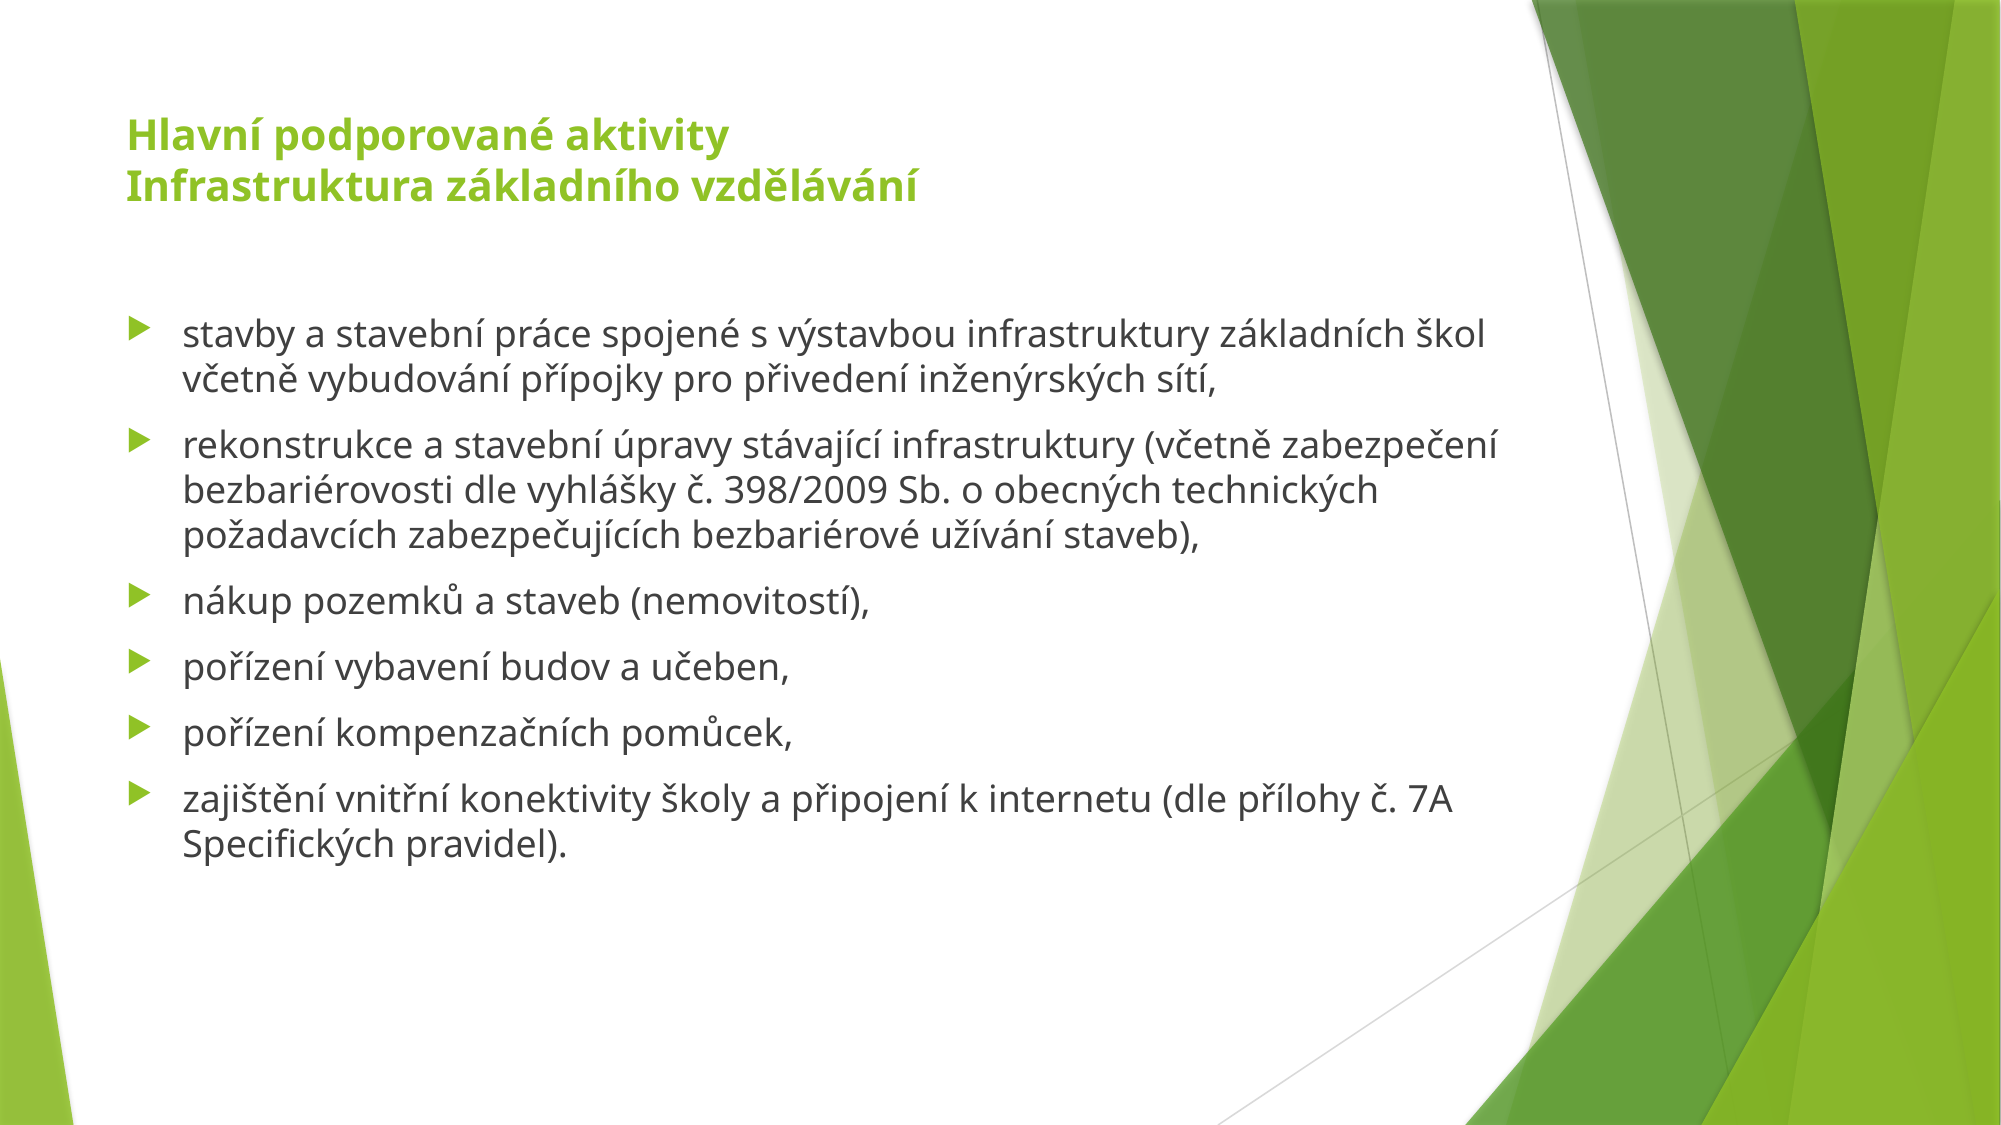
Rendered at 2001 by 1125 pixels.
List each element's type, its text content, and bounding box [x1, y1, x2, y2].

list stavby a stavební práce spojené s výstavbou infrastruktury základních škol včetně vybudování přípojky pro přivedení inženýrských sítí, rekonstrukce a stavební úpravy stávající infrastruktury (včetně zabezpečení bezbariérovosti dle vyhlášky č. 398/2009 Sb. o obecných technických požadavcích zabezpečujících bezbariérové užívání staveb), nákup pozemků a staveb (nemovitostí), pořízení vybavení budov a učeben, pořízení kompenzačních pomůcek, zajištění vnitřní konektivity školy a připojení k internetu (dle přílohy č. 7A Specifických pravidel). [111, 303, 1522, 1066]
title Hlavní podporované aktivity Infrastruktura základního vzdělávání [111, 99, 1522, 270]
